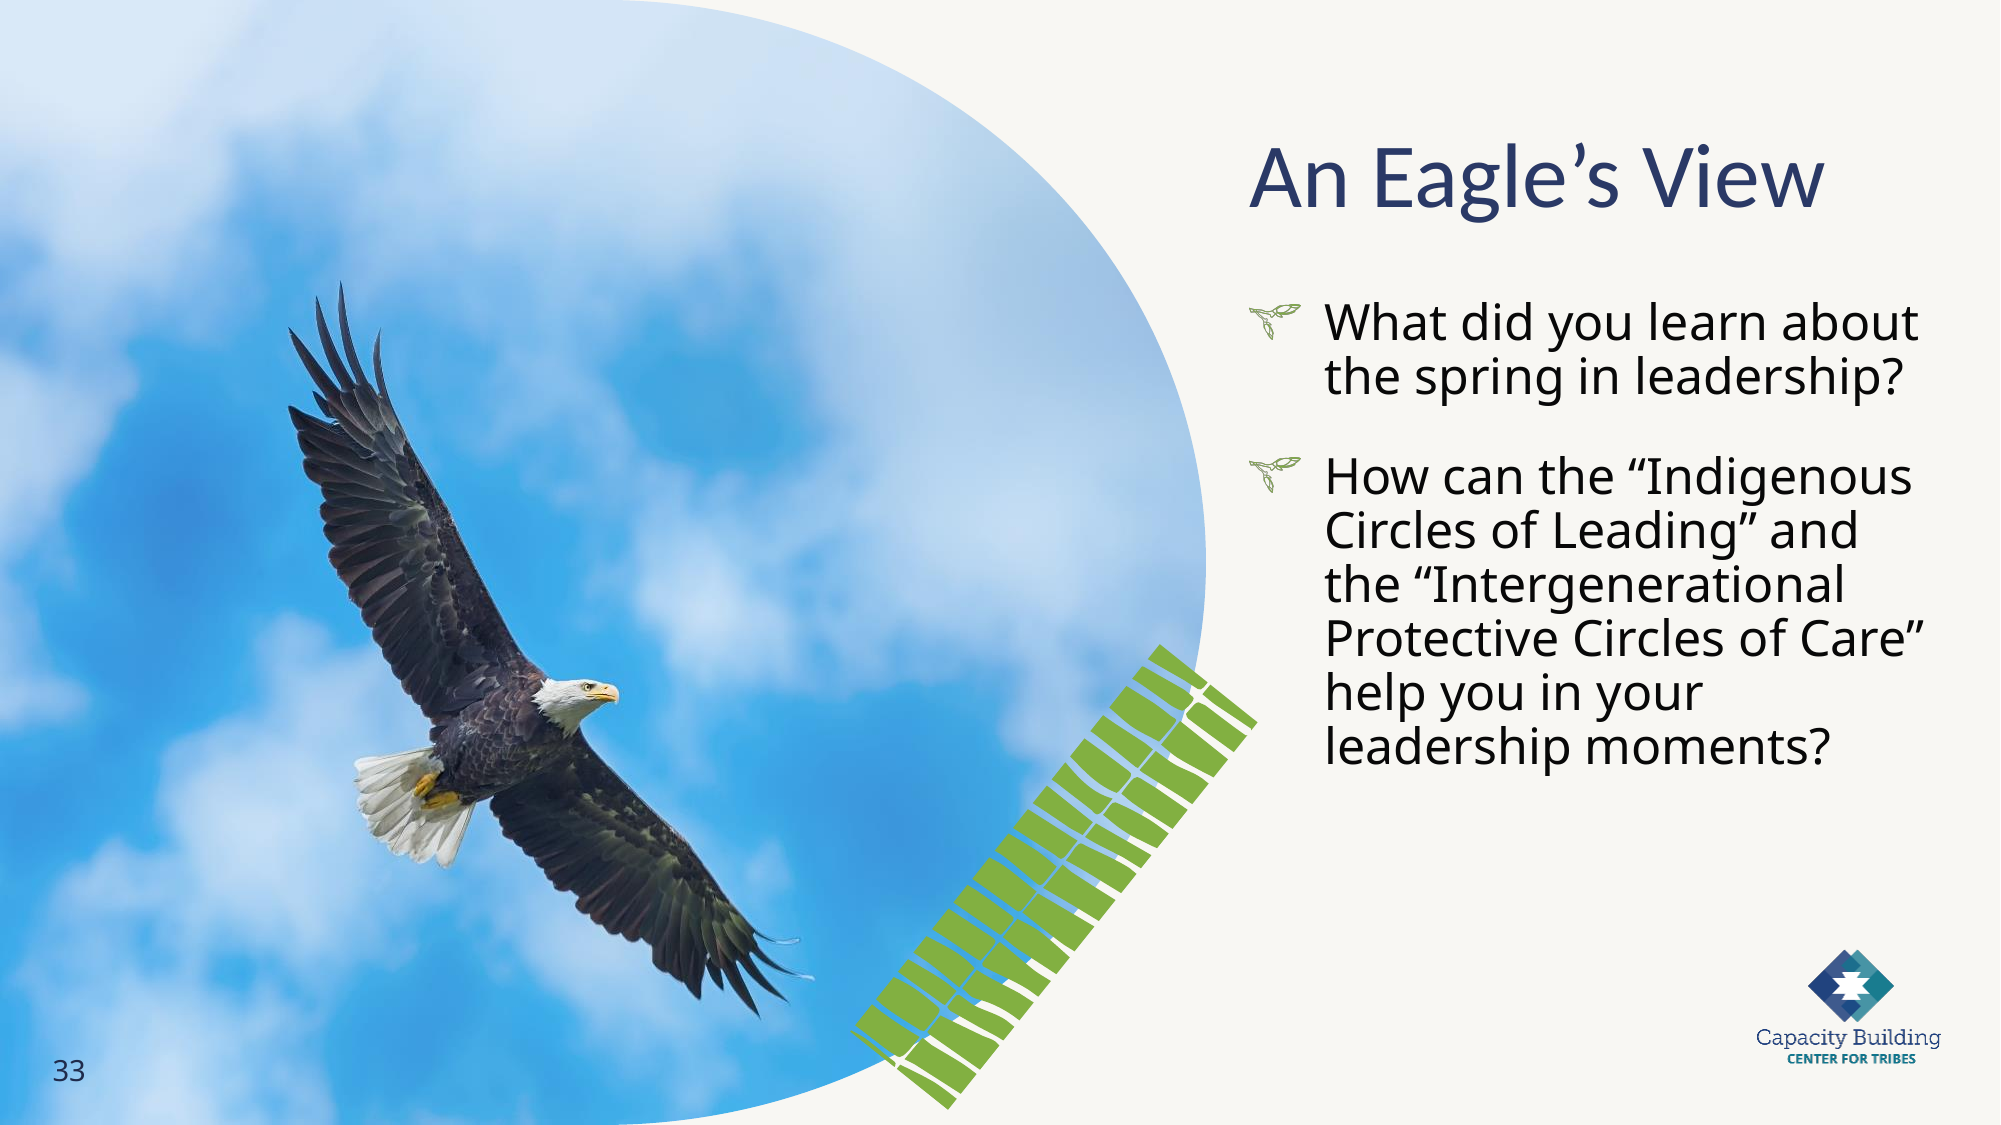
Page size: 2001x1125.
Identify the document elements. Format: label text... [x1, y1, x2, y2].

title An Eagle’s View [1234, 120, 1974, 291]
picture [0, 0, 1206, 1125]
slide_number 33 [37, 1042, 220, 1103]
picture [1747, 939, 1951, 1074]
picture [1249, 457, 1285, 493]
picture [1249, 304, 1285, 340]
list What did you learn about the spring in leadership? How can the “Indigenous Circles of Leading” and the “Intergenerational Protective Circles of Care” help you in your leadership moments? [1234, 290, 1956, 905]
